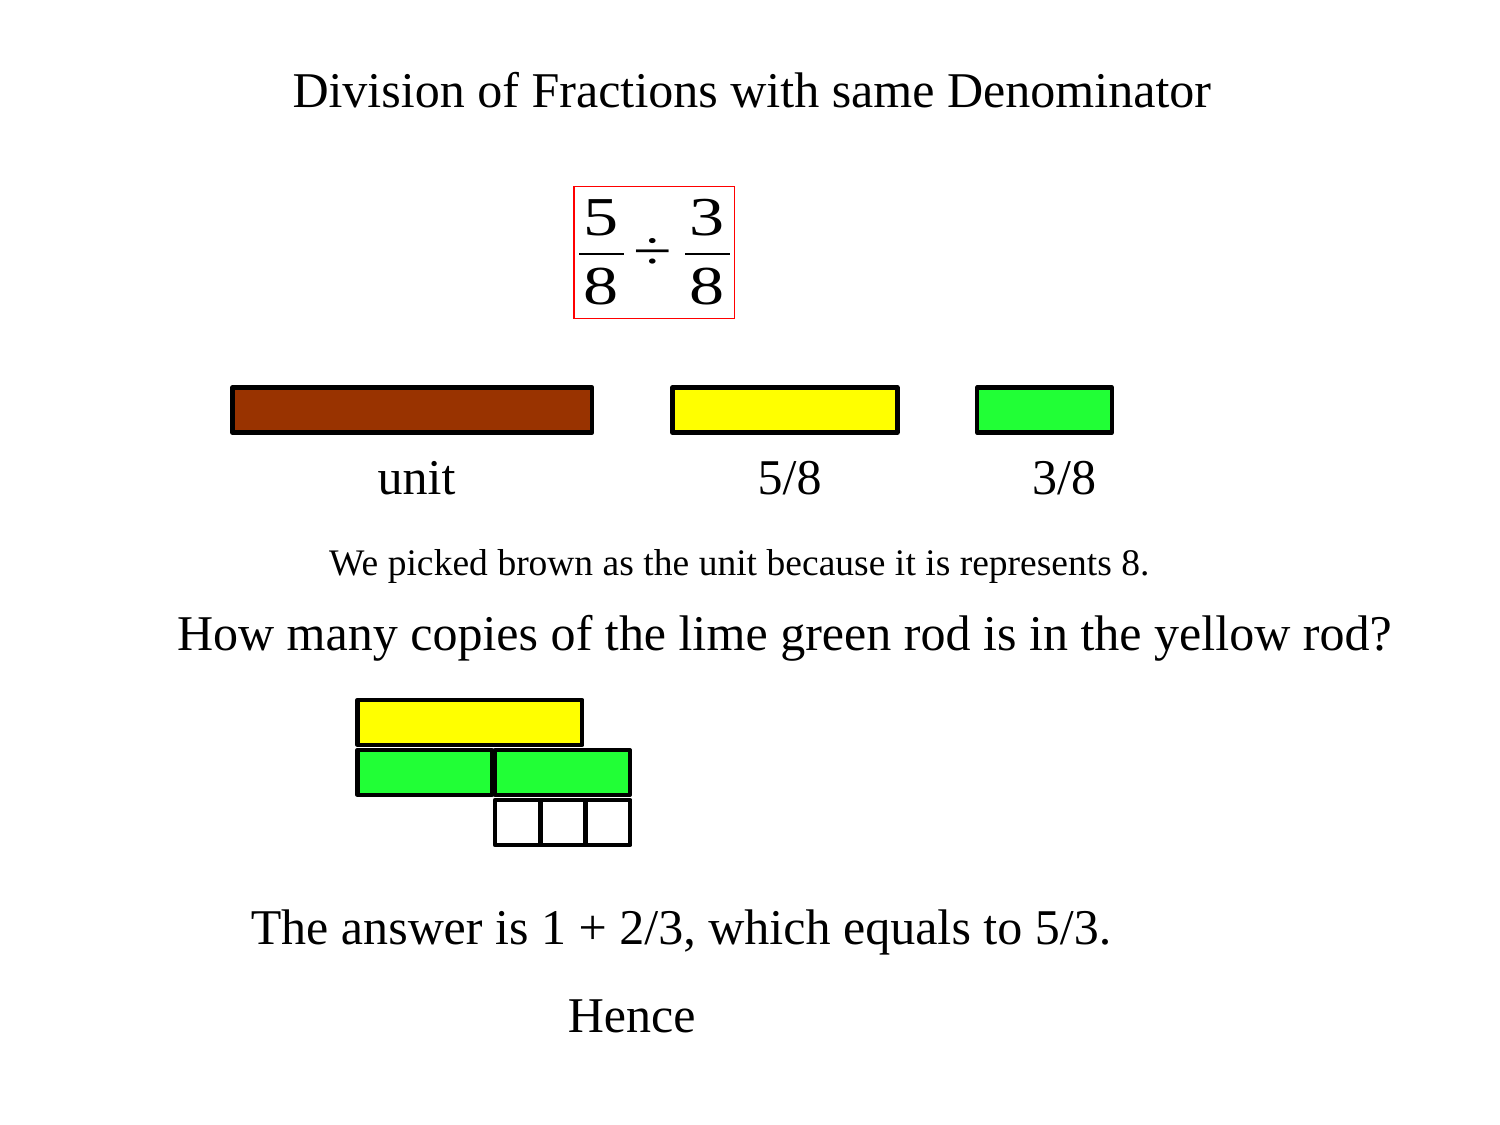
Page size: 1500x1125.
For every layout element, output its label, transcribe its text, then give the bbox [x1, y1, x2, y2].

text_box unit [362, 437, 471, 513]
text_box [975, 385, 1114, 435]
text_box How many copies of the lime green rod is in the yellow rod? [162, 593, 1408, 668]
text_box 3/8 [1017, 437, 1112, 513]
text_box The answer is 1 + 2/3, which equals to 5/3. [236, 887, 1127, 963]
text_box c [542, 798, 583, 847]
text_box c [493, 798, 542, 847]
text_box [670, 385, 900, 435]
text_box 5/8 [742, 437, 837, 513]
text_box [230, 385, 594, 435]
text_box c [583, 798, 632, 847]
text_box [355, 698, 584, 747]
text_box We picked brown as the unit because it is represents 8. [314, 530, 1166, 591]
text_box [355, 748, 493, 797]
text_box [493, 748, 632, 797]
text_box Division of Fractions with same Denominator [277, 50, 1227, 126]
